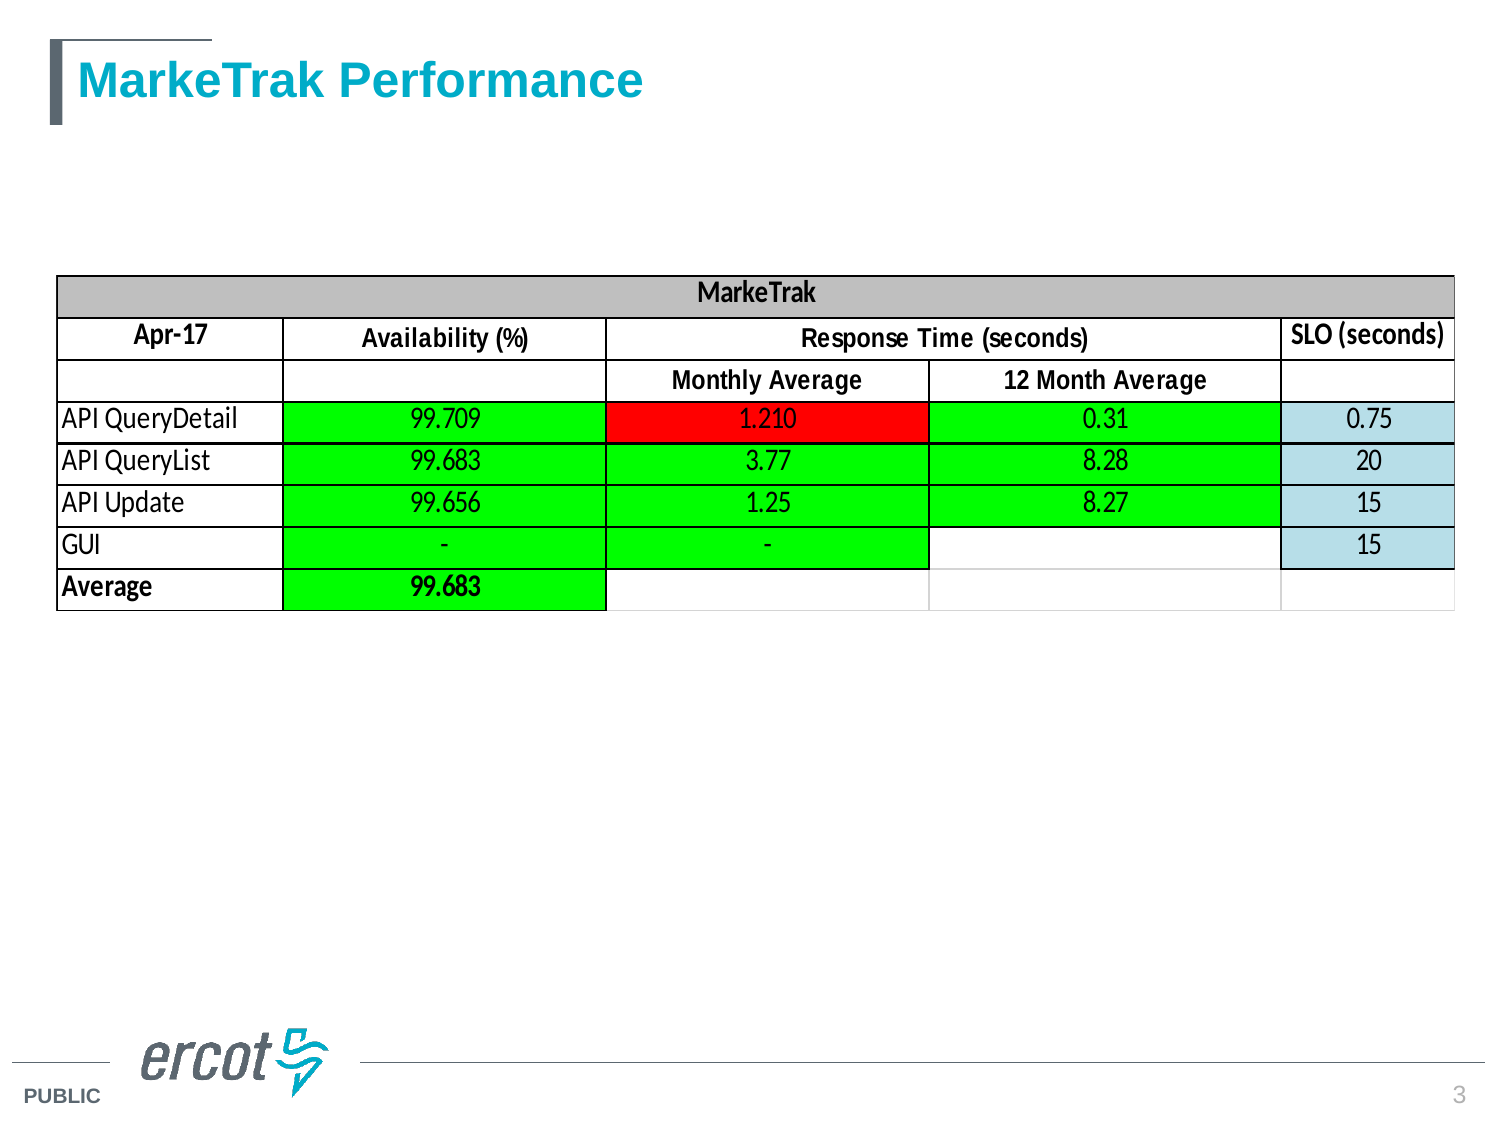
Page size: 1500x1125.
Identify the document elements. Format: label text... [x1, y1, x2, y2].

slide_number 3 [1437, 1076, 1475, 1112]
picture [56, 274, 1457, 613]
picture [137, 1024, 332, 1100]
title MarkeTrak Performance [62, 39, 1450, 138]
